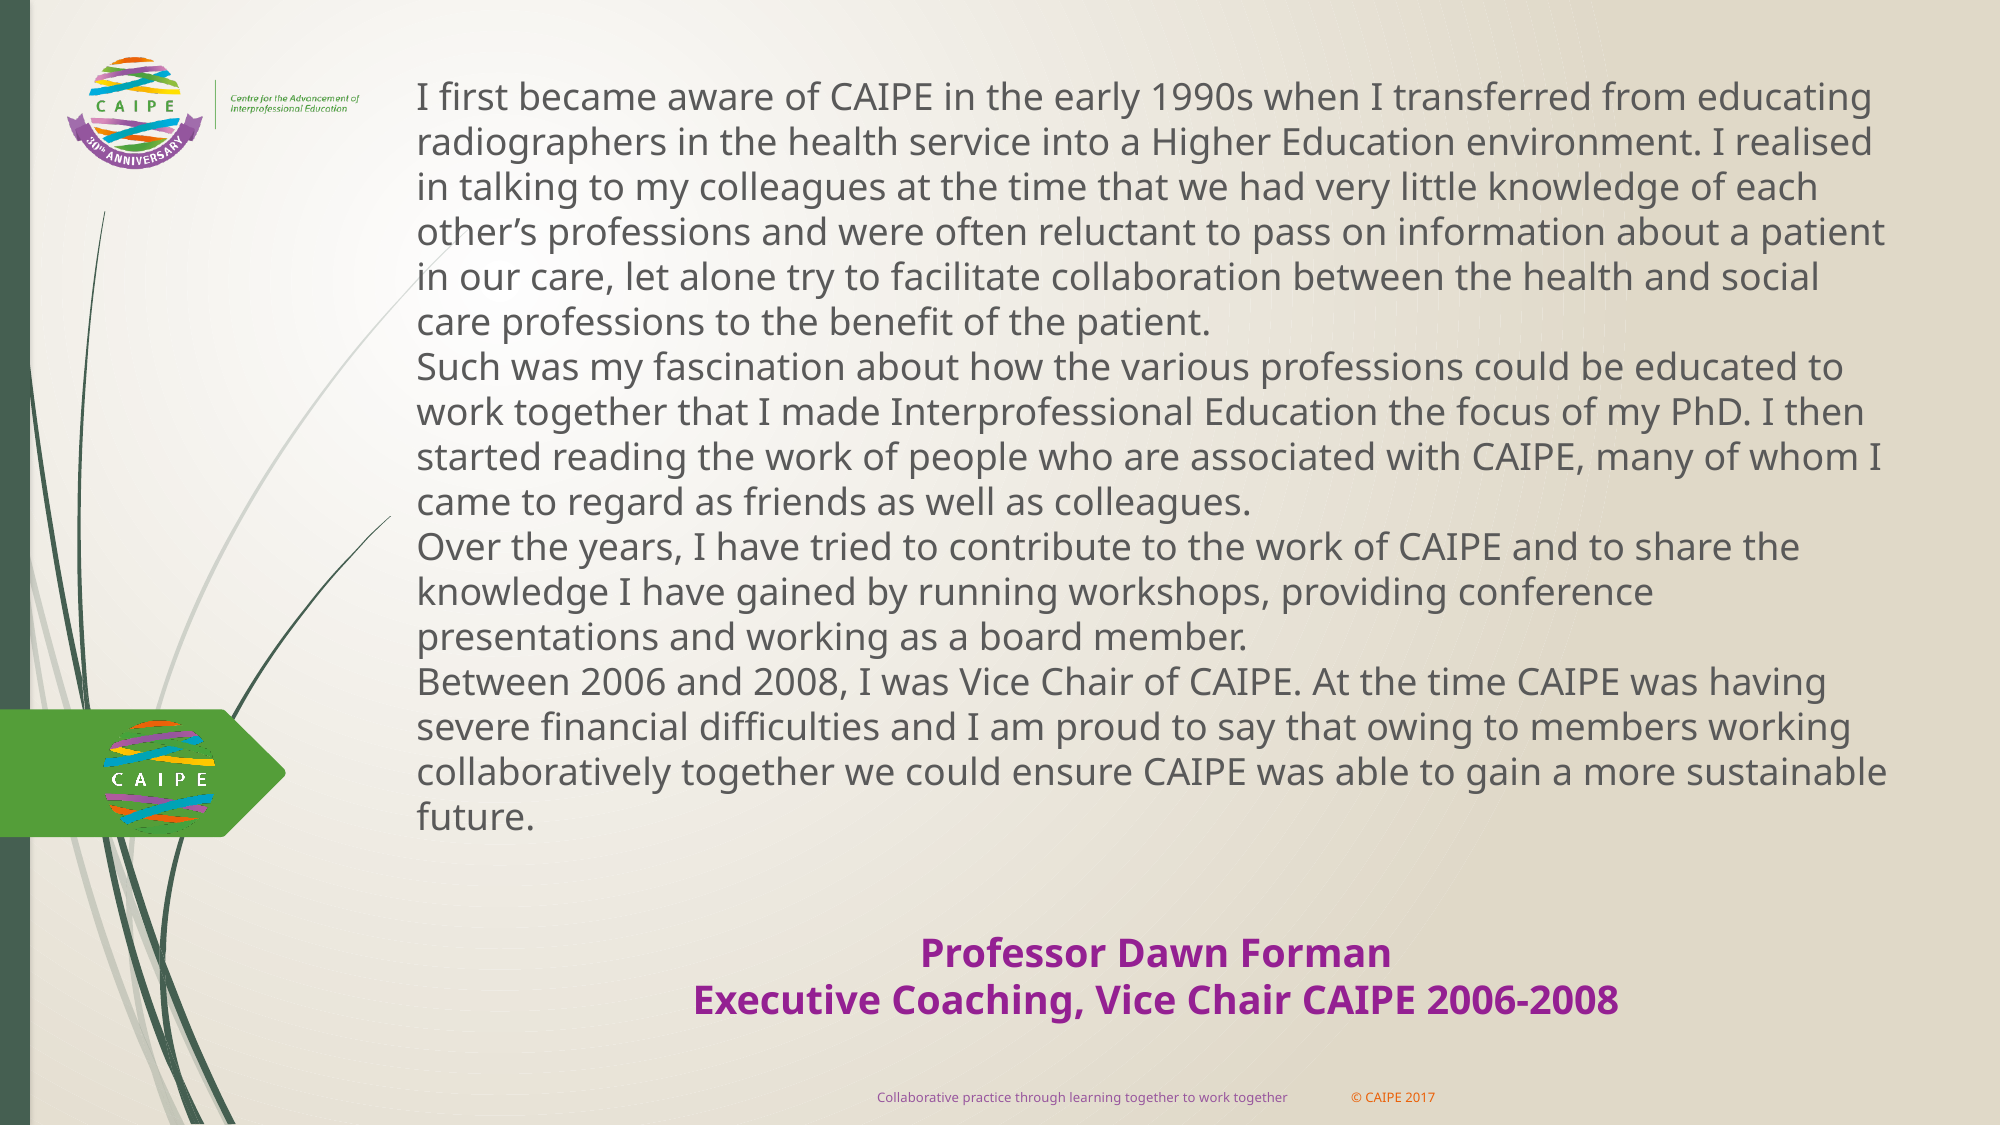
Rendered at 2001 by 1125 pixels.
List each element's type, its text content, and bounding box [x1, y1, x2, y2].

text_box Collaborative practice through learning together to work together © CAIPE 2017 [728, 1067, 1585, 1113]
picture [61, 51, 365, 174]
subtitle I first became aware of CAIPE in the early 1990s when I transferred from educating radiographers in the health service into a Higher Education environment. I realised in talking to my colleagues at the time that we had very little knowledge of each other’s professions and were often reluctant to pass on information about a patient in our care, let alone try to facilitate collaboration between the health and social care professions to the benefit of the patient. Such was my fascination about how the various professions could be educated to work together that I made Interprofessional Education the focus of my PhD. I then started reading the work of people who are associated with CAIPE, many of whom I came to regard as friends as well as colleagues. Over the years, I have tried to contribute to the work of CAIPE and to share the knowledge I have gained by running workshops, providing conference presentations and working as a board member. Between 2006 and 2008, I was Vice Chair of CAIPE. At the time CAIPE was having severe financial difficulties and I am proud to say that owing to members working collaboratively together we could ensure CAIPE was able to gain a more sustainable future. Professor Dawn Forman Executive Coaching, Vice Chair CAIPE 2006-2008 [401, 65, 1911, 1060]
picture [64, 681, 256, 873]
